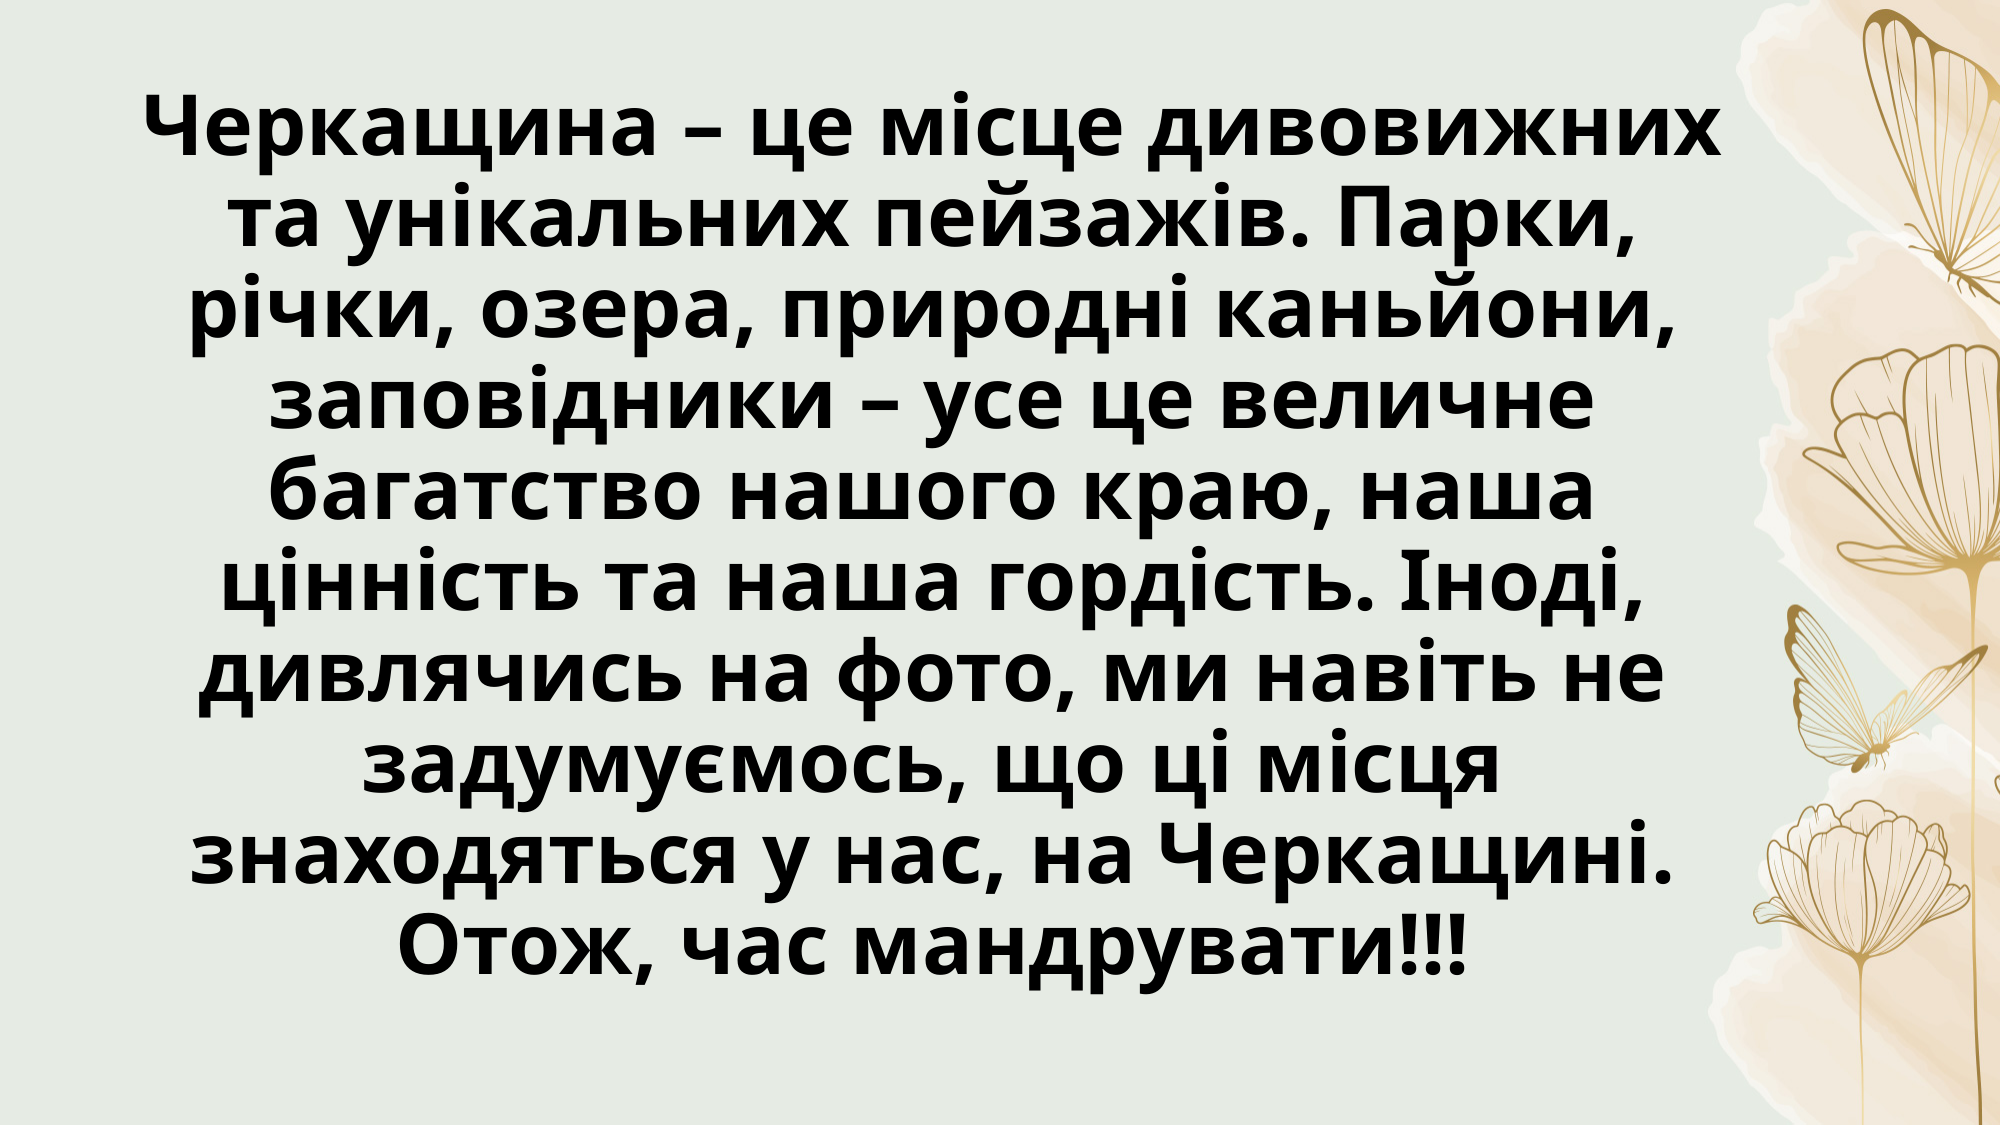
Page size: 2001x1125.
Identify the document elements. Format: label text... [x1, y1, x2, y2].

picture [0, 0, 2000, 1125]
title Черкащина – це місце дивовижних та унікальних пейзажів. Парки, річки, озера, природні каньйони, заповідники – усе це величне багатство нашого краю, наша цінність та наша гордість. Іноді, дивлячись на фото, ми навіть не задумуємось, що ці місця знаходяться у нас, на Черкащині. Отож, час мандрувати!!! [70, 65, 1796, 1010]
